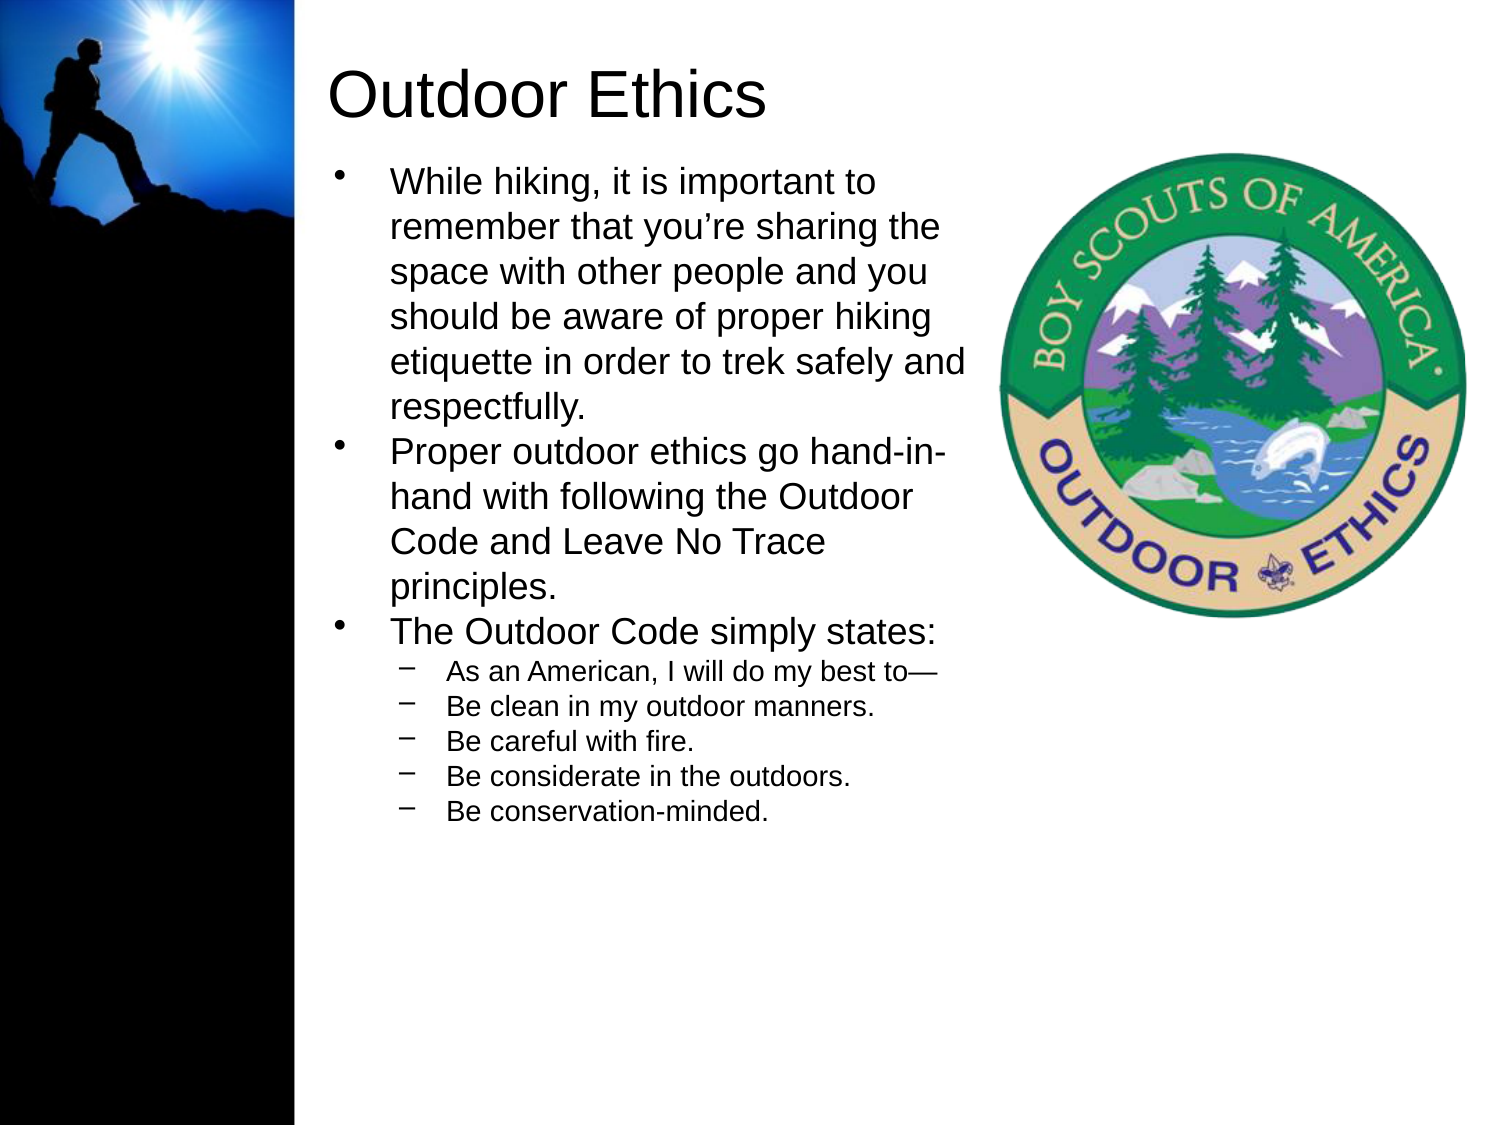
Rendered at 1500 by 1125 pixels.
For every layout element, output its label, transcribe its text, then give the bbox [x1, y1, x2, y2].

picture [0, 0, 1500, 1125]
list While hiking, it is important to remember that you’re sharing the space with other people and you should be aware of proper hiking etiquette in order to trek safely and respectfully. Proper outdoor ethics go hand-in-hand with following the Outdoor Code and Leave No Trace principles. The Outdoor Code simply states: As an American, I will do my best to— Be clean in my outdoor manners. Be careful with fire. Be considerate in the outdoors. Be conservation-minded. [318, 149, 987, 1095]
title Outdoor Ethics [312, 30, 1471, 150]
